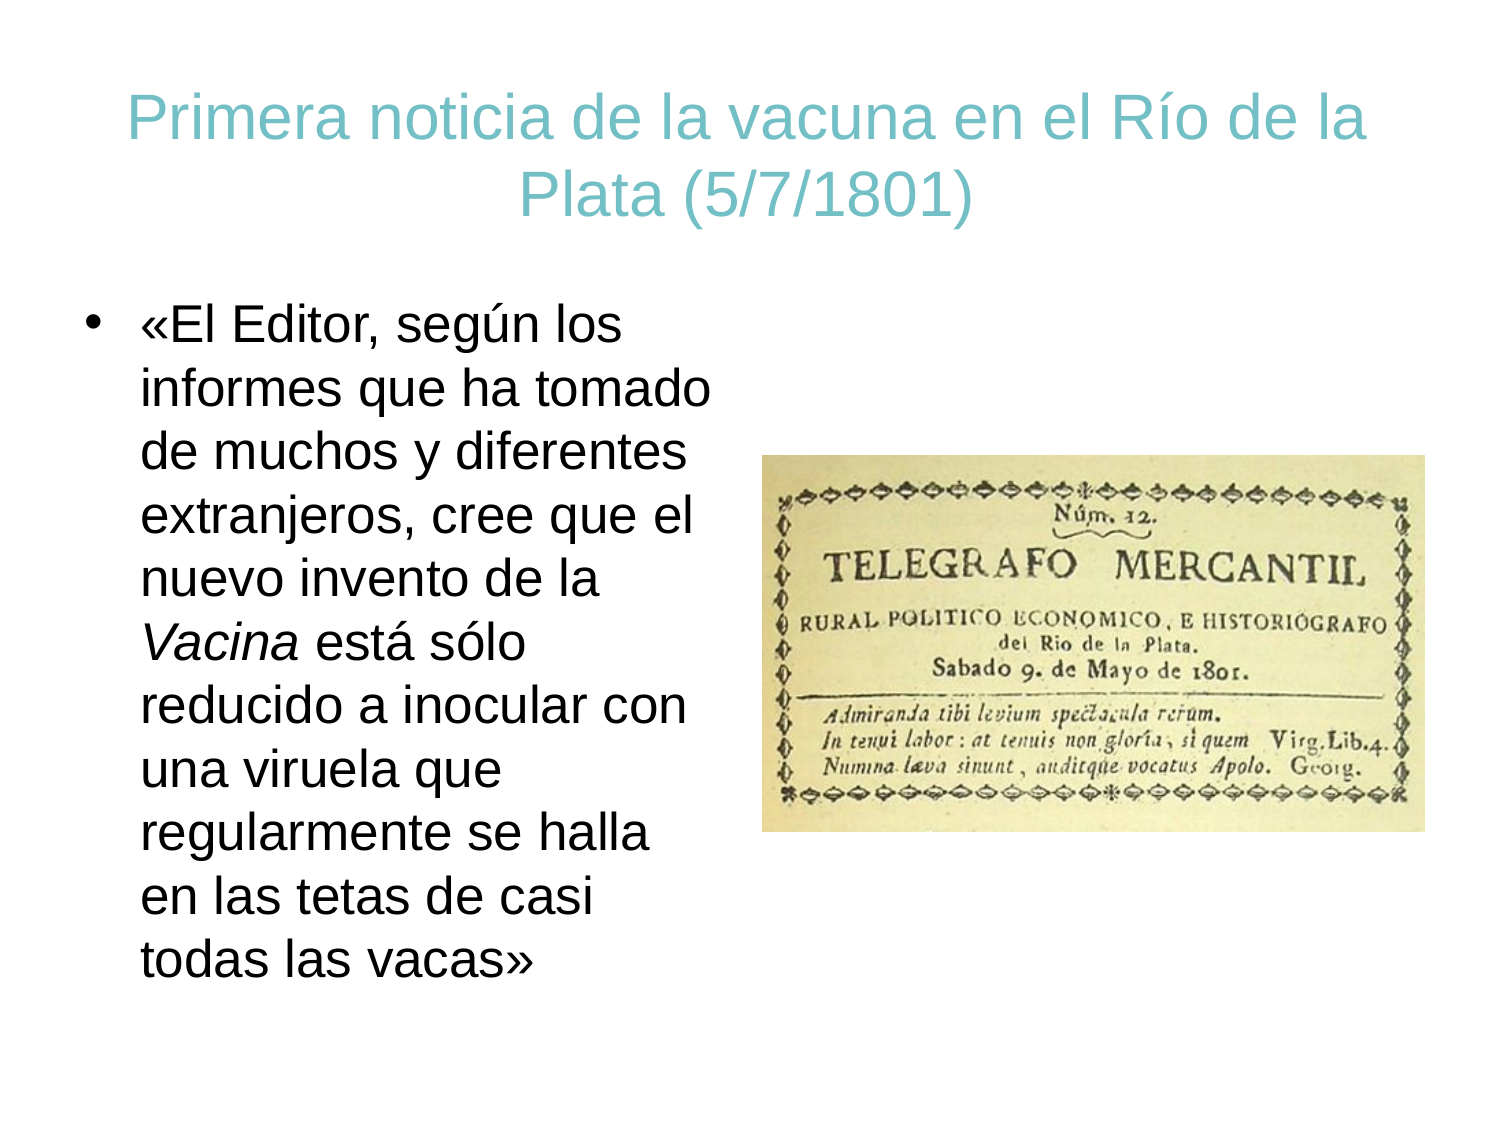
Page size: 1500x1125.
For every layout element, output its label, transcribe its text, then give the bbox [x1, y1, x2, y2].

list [762, 454, 1426, 832]
title Primera noticia de la vacuna en el Río de la Plata (5/7/1801) [69, 66, 1426, 238]
list «El Editor, según los informes que ha tomado de muchos y diferentes extranjeros, cree que el nuevo invento de la Vacina está sólo reducido a inocular con una viruela que regularmente se halla en las tetas de casi todas las vacas» [69, 281, 733, 1006]
